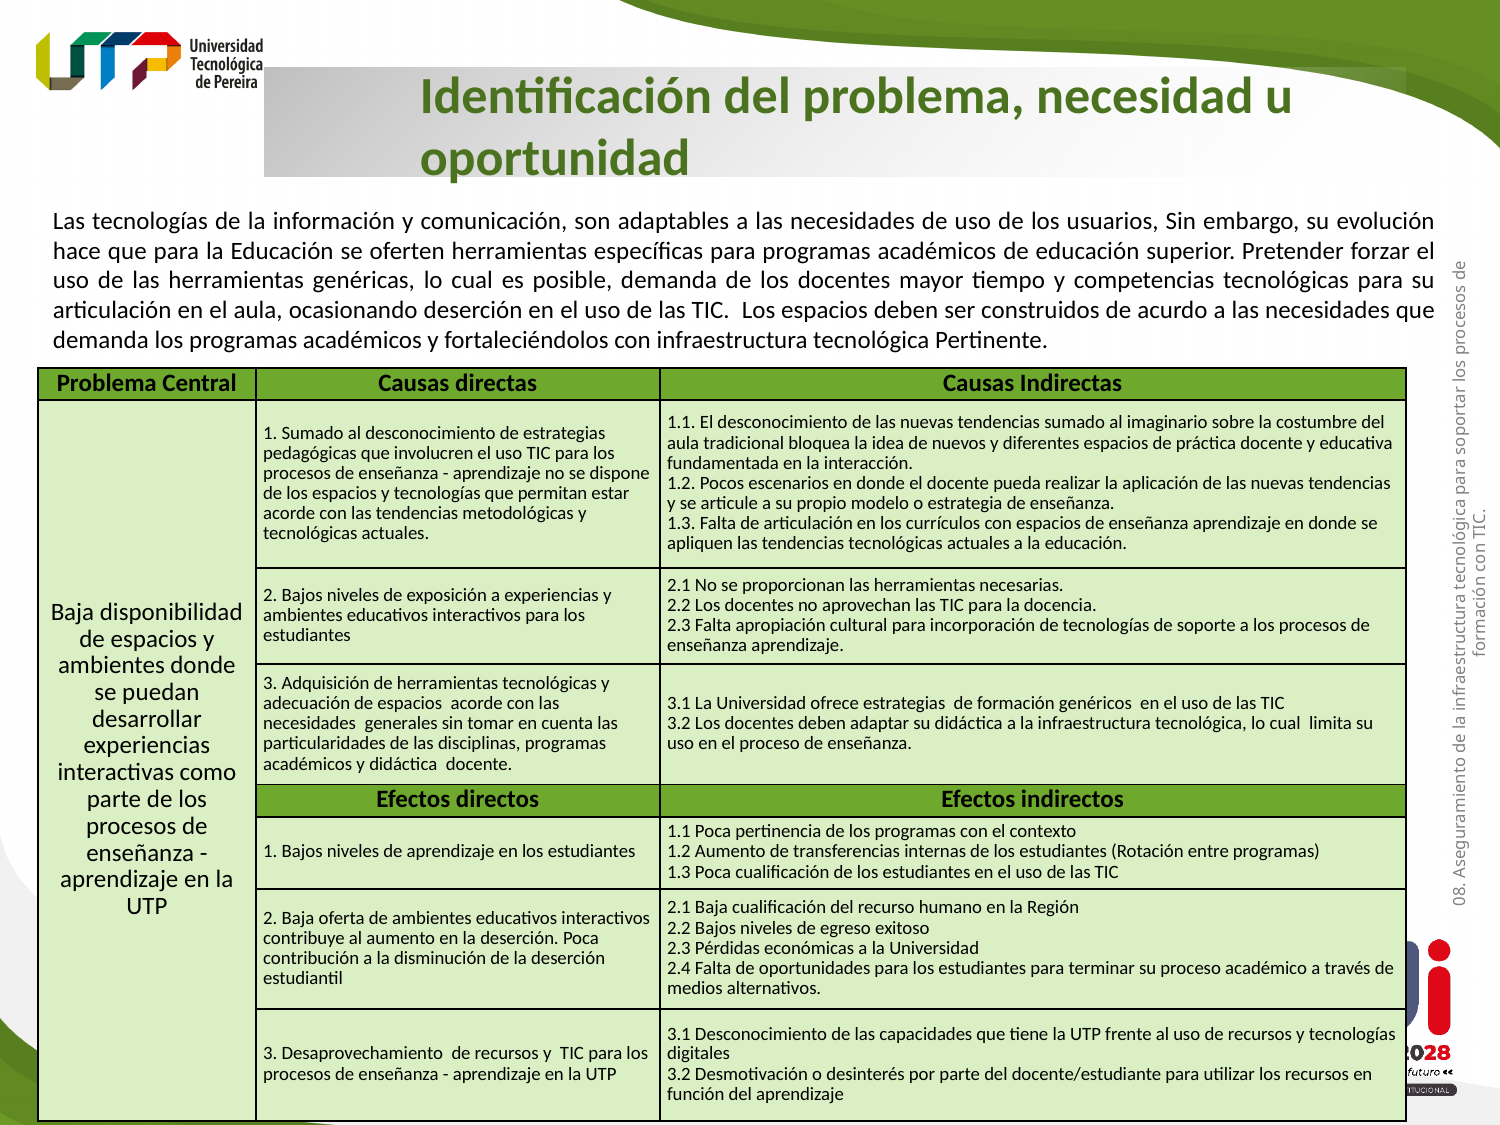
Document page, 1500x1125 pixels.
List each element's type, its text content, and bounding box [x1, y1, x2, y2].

table_cell 1. Bajos niveles de aprendizaje en los estudiantes [257, 818, 659, 888]
table_cell 3.1 La Universidad ofrece estrategias de formación genéricos en el uso de las TIC 3.2 Los docentes deben adaptar su didáctica a la infraestructura tecnológica, lo cual limita su uso en el proceso de enseñanza. [661, 665, 1405, 784]
text_box 08. Aseguramiento de la infraestructura tecnológica para soportar los procesos de formación con TIC. [1441, 220, 1500, 947]
table_cell 2.1 No se proporcionan las herramientas necesarias. 2.2 Los docentes no aprovechan las TIC para la docencia. 2.3 Falta apropiación cultural para incorporación de tecnologías de soporte a los procesos de enseñanza aprendizaje. [661, 569, 1405, 663]
table_cell 2.1 Baja cualificación del recurso humano en la Región 2.2 Bajos niveles de egreso exitoso 2.3 Pérdidas económicas a la Universidad 2.4 Falta de oportunidades para los estudiantes para terminar su proceso académico a través de medios alternativos. [661, 890, 1405, 1008]
table_cell 1.1 Poca pertinencia de los programas con el contexto 1.2 Aumento de transferencias internas de los estudiantes (Rotación entre programas) 1.3 Poca cualificación de los estudiantes en el uso de las TIC [661, 818, 1405, 888]
table_cell 2. Bajos niveles de exposición a experiencias y ambientes educativos interactivos para los estudiantes [257, 569, 659, 663]
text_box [264, 50, 1418, 197]
text_box Las tecnologías de la información y comunicación, son adaptables a las necesidades de uso de los usuarios, Sin embargo, su evolución hace que para la Educación se oferten herramientas específicas para programas académicos de educación superior. Pretender forzar el uso de las herramientas genéricas, lo cual es posible, demanda de los docentes mayor tiempo y competencias tecnológicas para su articulación en el aula, ocasionando deserción en el uso de las TIC. Los espacios deben ser construidos de acurdo a las necesidades que demanda los programas académicos y fortaleciéndolos con infraestructura tecnológica Pertinente. [38, 196, 1453, 362]
table_cell 3. Desaprovechamiento de recursos y TIC para los procesos de enseñanza - aprendizaje en la UTP [257, 1010, 659, 1120]
table_cell 3.1 Desconocimiento de las capacidades que tiene la UTP frente al uso de recursos y tecnologías digitales 3.2 Desmotivación o desinterés por parte del docente/estudiante para utilizar los recursos en función del aprendizaje [661, 1010, 1405, 1120]
picture [0, 0, 1500, 1125]
table_cell Efectos indirectos [661, 785, 1405, 816]
table_cell Efectos directos [257, 785, 659, 816]
table_cell 1. Sumado al desconocimiento de estrategias pedagógicas que involucren el uso TIC para los procesos de enseñanza - aprendizaje no se dispone de los espacios y tecnologías que permitan estar acorde con las tendencias metodológicas y tecnológicas actuales. [257, 401, 659, 567]
table_cell 3. Adquisición de herramientas tecnológicas y adecuación de espacios acorde con las necesidades generales sin tomar en cuenta las particularidades de las disciplinas, programas académicos y didáctica docente. [257, 665, 659, 784]
table_header Causas directas [257, 369, 659, 399]
table_cell Baja disponibilidad de espacios y ambientes donde se puedan desarrollar experiencias interactivas como parte de los procesos de enseñanza - aprendizaje en la UTP [39, 401, 255, 1120]
table_header Causas Indirectas [661, 369, 1405, 399]
table_cell 2. Baja oferta de ambientes educativos interactivos contribuye al aumento en la deserción. Poca contribución a la disminución de la deserción estudiantil [257, 890, 659, 1008]
table_cell 1.1. El desconocimiento de las nuevas tendencias sumado al imaginario sobre la costumbre del aula tradicional bloquea la idea de nuevos y diferentes espacios de práctica docente y educativa fundamentada en la interacción. 1.2. Pocos escenarios en donde el docente pueda realizar la aplicación de las nuevas tendencias y se articule a su propio modelo o estrategia de enseñanza. 1.3. Falta de articulación en los currículos con espacios de enseñanza aprendizaje en donde se apliquen las tendencias tecnológicas actuales a la educación. [661, 401, 1405, 567]
table_header Problema Central [39, 369, 255, 399]
